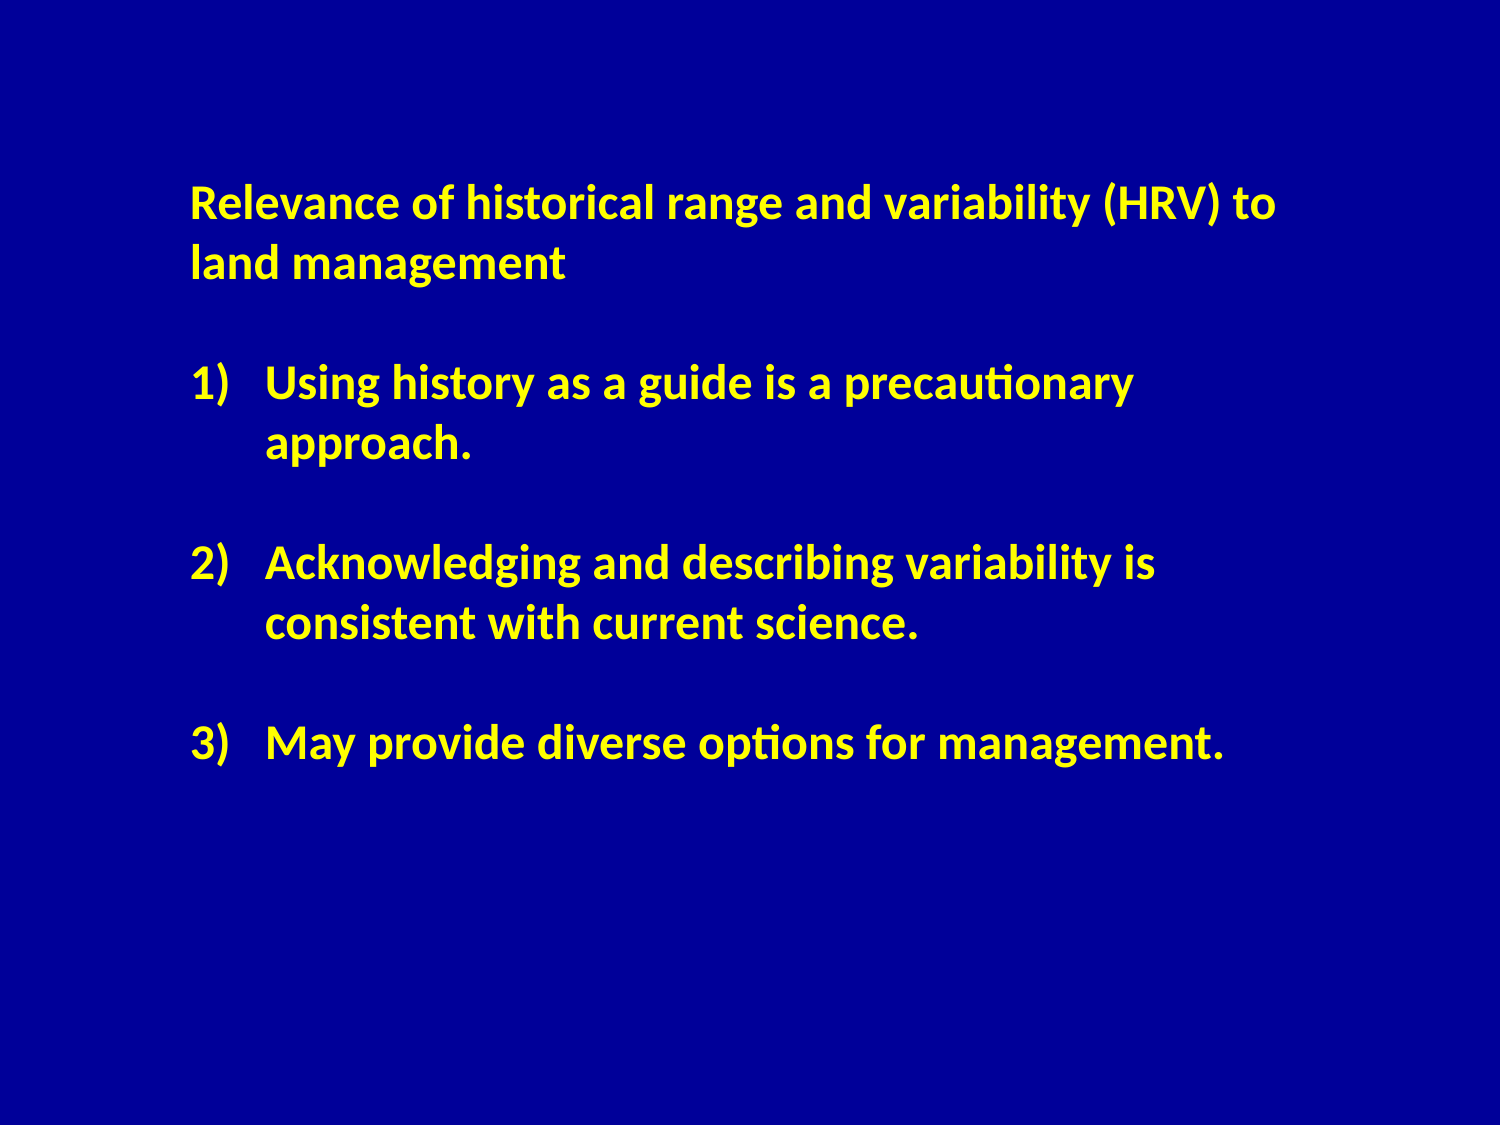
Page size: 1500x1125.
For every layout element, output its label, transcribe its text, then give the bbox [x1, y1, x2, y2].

text_box Relevance of historical range and variability (HRV) to land management Using history as a guide is a precautionary approach. Acknowledging and describing variability is consistent with current science. May provide diverse options for management. [174, 162, 1338, 778]
